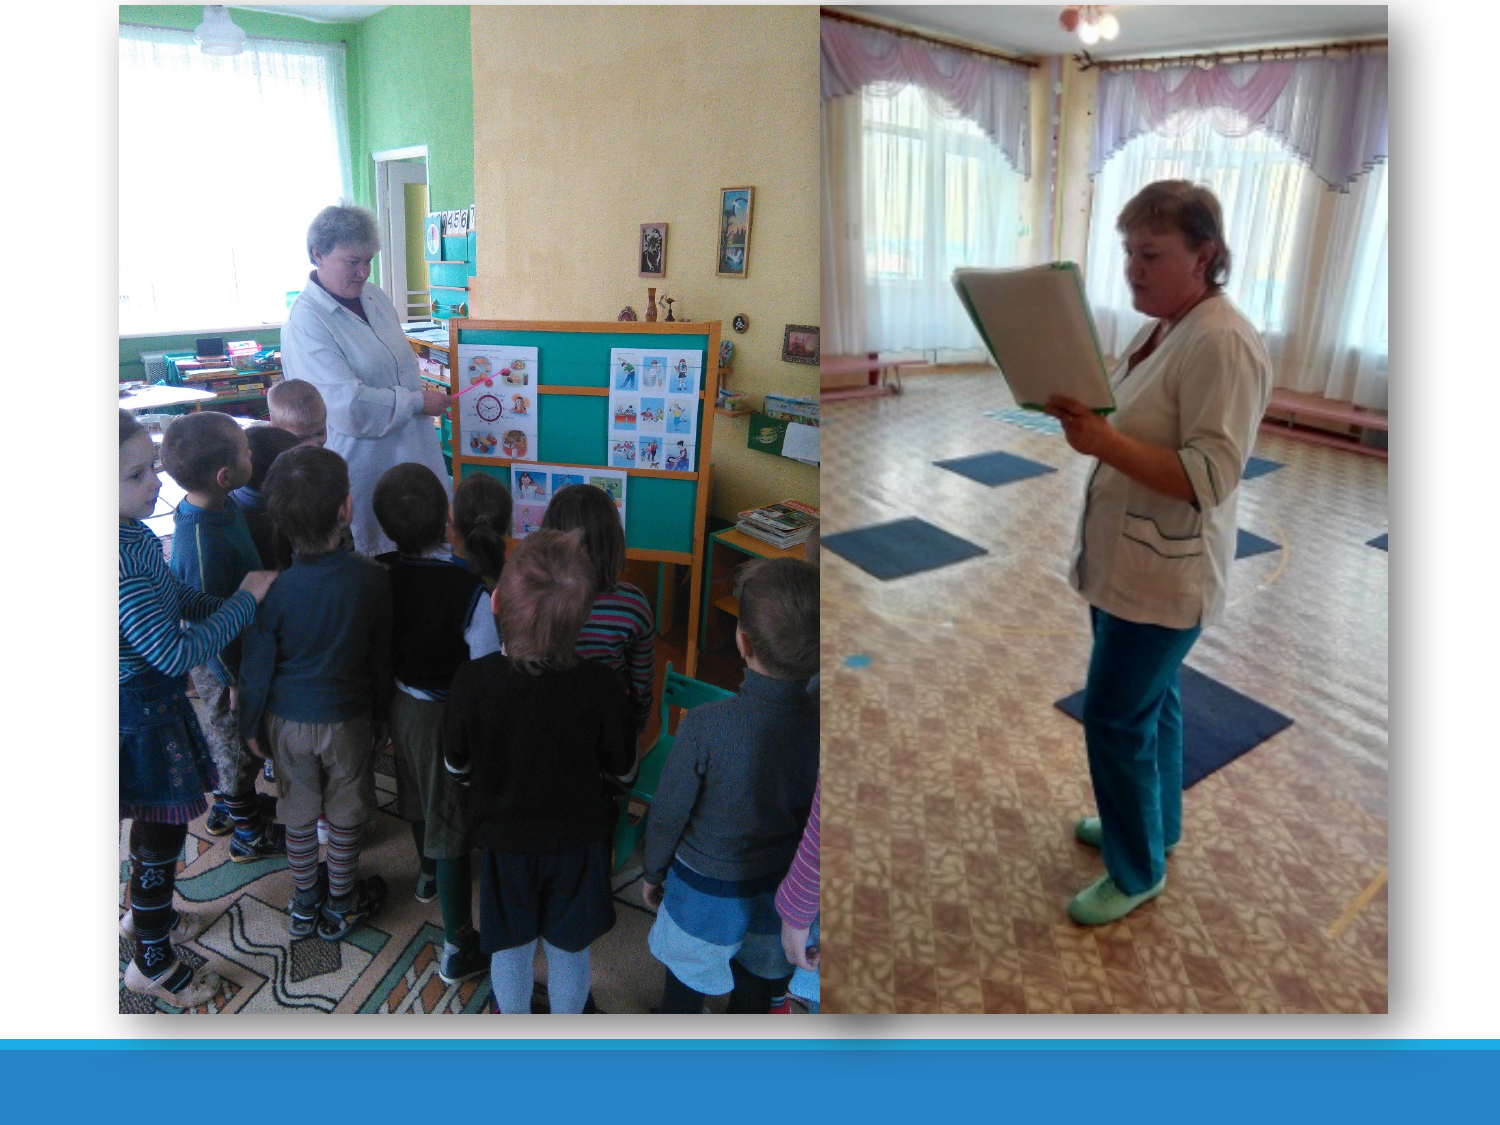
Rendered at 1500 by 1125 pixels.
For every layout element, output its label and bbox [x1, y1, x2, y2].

list [119, 4, 819, 1014]
picture [820, 4, 1389, 1014]
